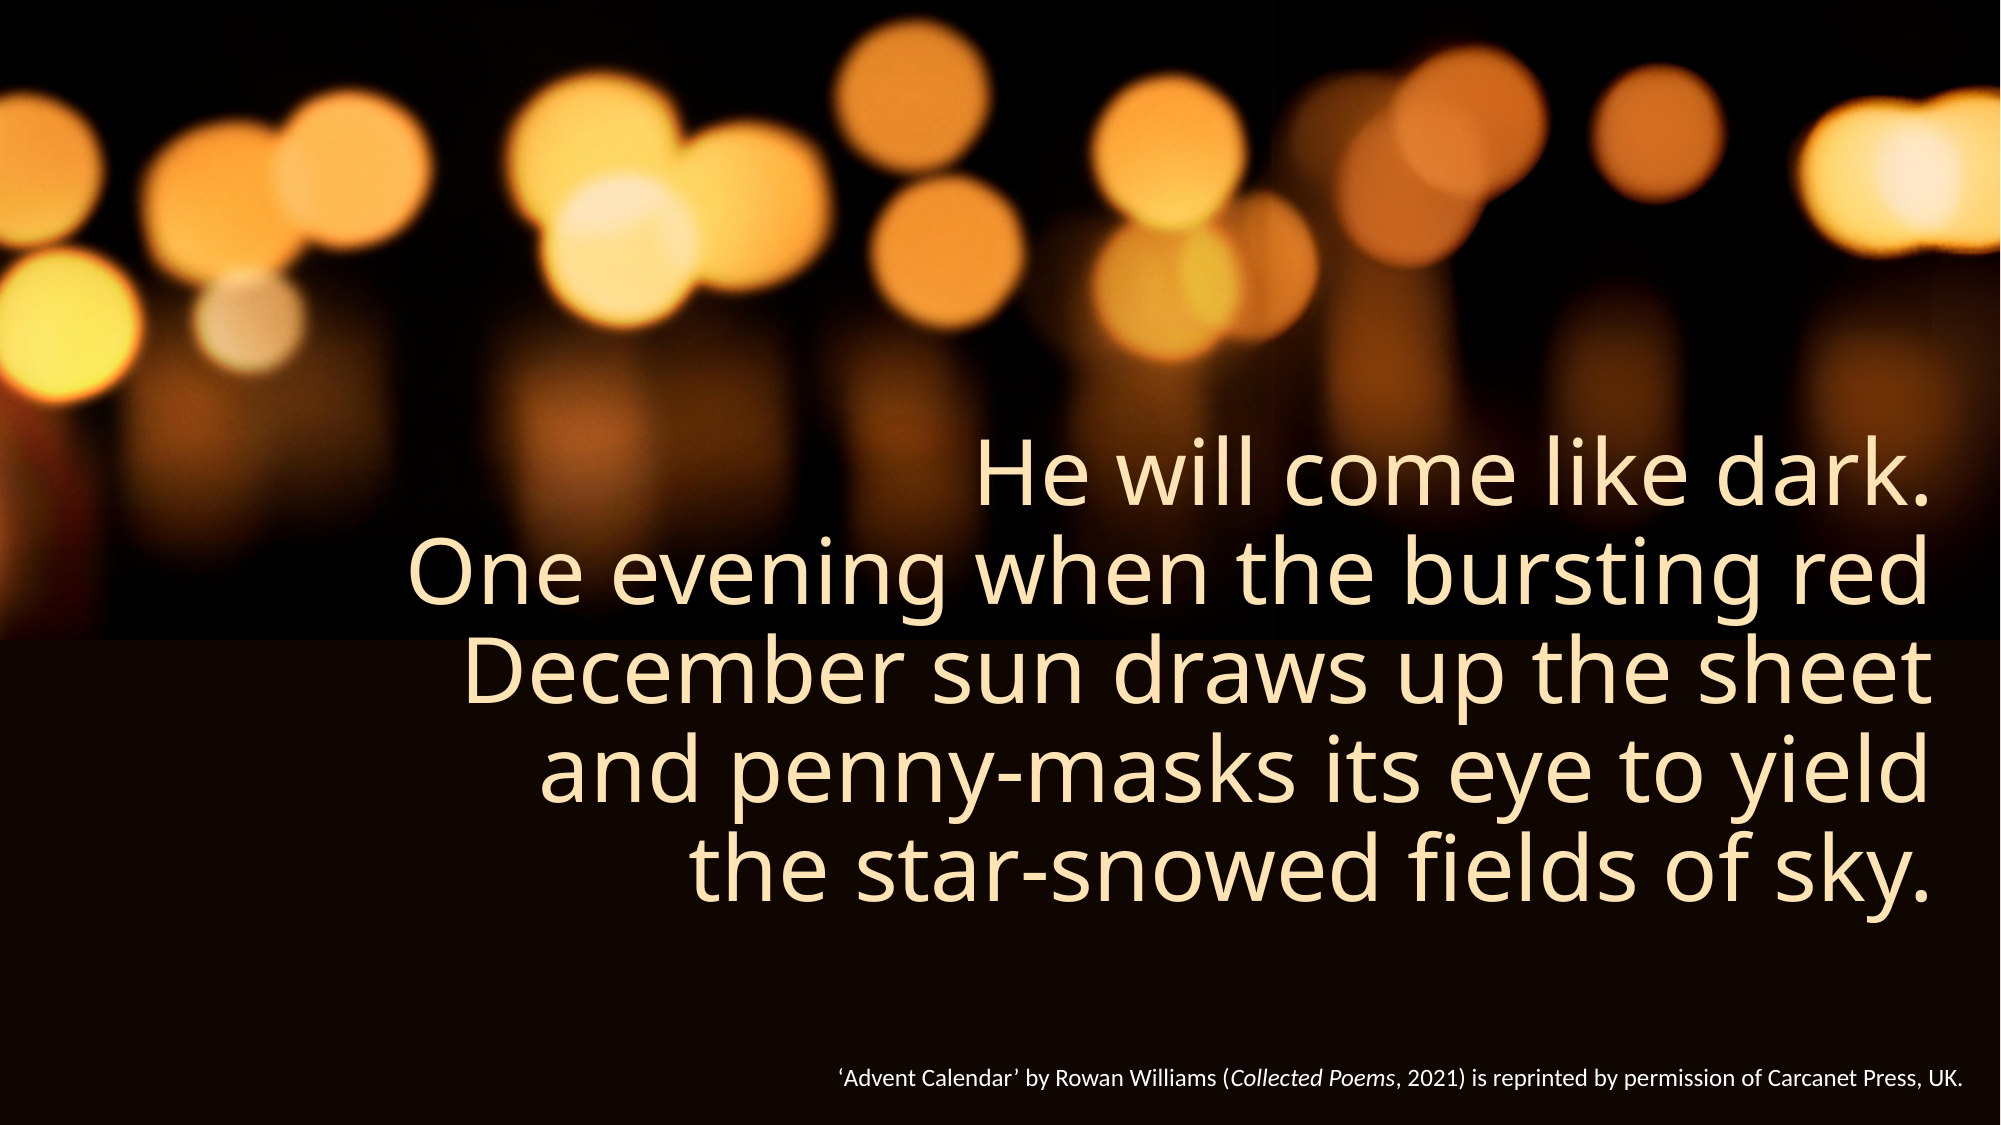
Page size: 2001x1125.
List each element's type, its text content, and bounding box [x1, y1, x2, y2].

title He will come like dark. One evening when the bursting red December sun draws up the sheet and penny-masks its eye to yield the star-snowed fields of sky. [137, 273, 1950, 1076]
text_box ‘Advent Calendar’ by Rowan Williams (Collected Poems, 2021) is reprinted by permission of Carcanet Press, UK. [822, 1057, 2000, 1125]
picture [0, 0, 2001, 1125]
